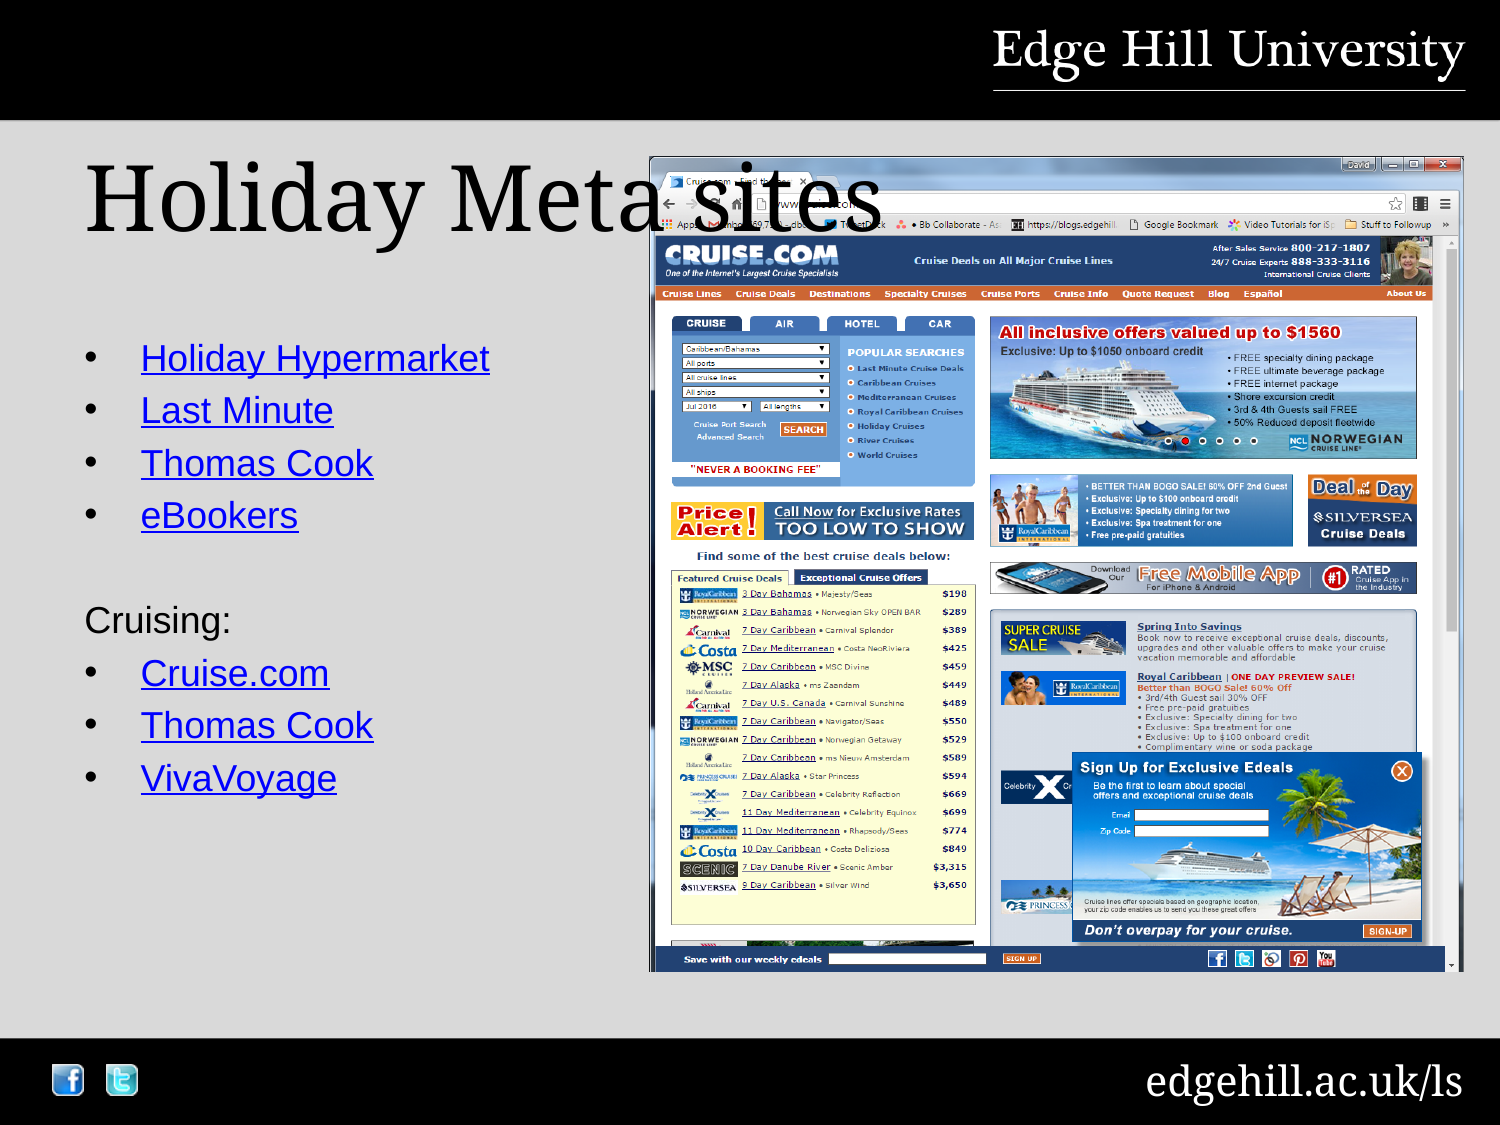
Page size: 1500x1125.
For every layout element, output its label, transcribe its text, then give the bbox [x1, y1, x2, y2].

list Holiday Hypermarket Last Minute Thomas Cook eBookers Cruising: Cruise.com Thomas Cook VivaVoyage [69, 326, 1418, 1000]
title Holiday Meta sites [69, 132, 1424, 279]
picture [649, 155, 1464, 973]
picture [106, 1064, 138, 1096]
picture [52, 1064, 84, 1096]
